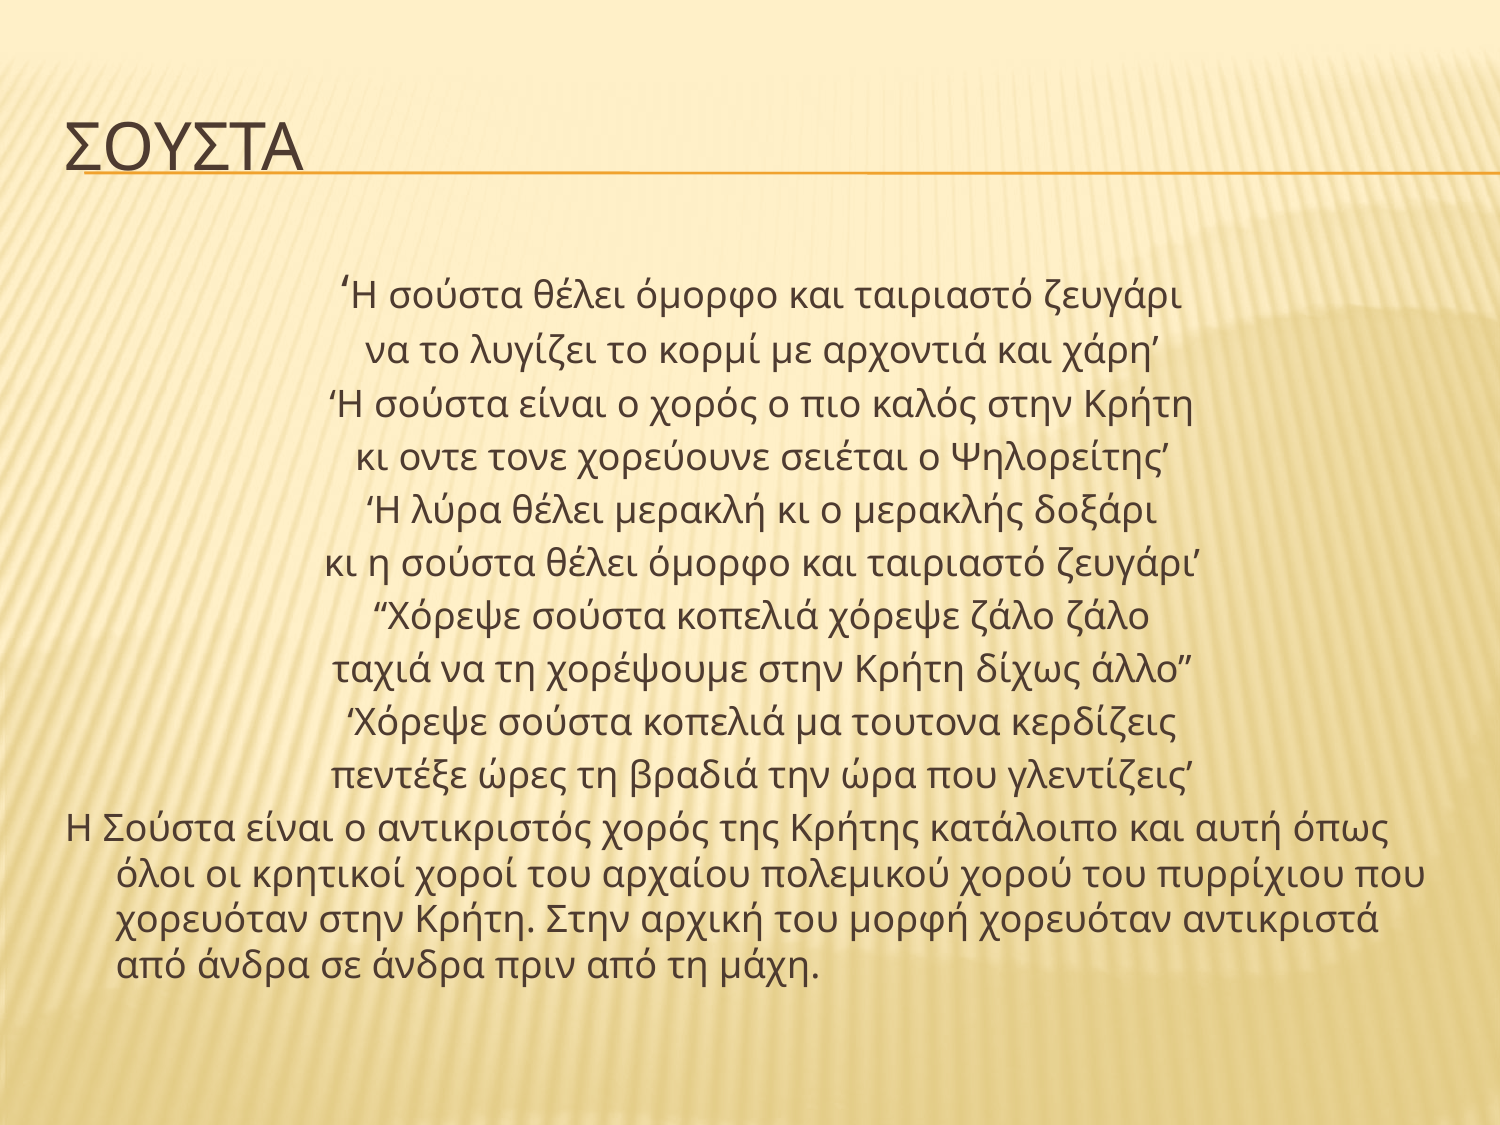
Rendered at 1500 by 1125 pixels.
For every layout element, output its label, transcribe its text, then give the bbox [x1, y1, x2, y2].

title ΣΟΥΣΤΑ [50, 75, 1475, 213]
list ‘Η σούστα θέλει όμορφο και ταιριαστό ζευγάρι να το λυγίζει το κορμί με αρχοντιά και χάρη’ ‘Η σούστα είναι ο χορός ο πιο καλός στην Κρήτη κι οντε τονε χορεύουνε σειέται ο Ψηλορείτης’ ‘Η λύρα θέλει μερακλή κι ο μερακλής δοξάρι κι η σούστα θέλει όμορφο και ταιριαστό ζευγάρι’ “Χόρεψε σούστα κοπελιά χόρεψε ζάλο ζάλο ταχιά να τη χορέψουμε στην Κρήτη δίχως άλλο” ‘Χόρεψε σούστα κοπελιά μα τουτονα κερδίζεις πεντέξε ώρες τη βραδιά την ώρα που γλεντίζεις’ Η Σούστα είναι ο αντικριστός χορός της Κρήτης κατάλοιπο και αυτή όπως όλοι οι κρητικοί χοροί του αρχαίου πολεμικού χορού του πυρρίχιου που χορευόταν στην Κρήτη. Στην αρχική του μορφή χορευόταν αντικριστά από άνδρα σε άνδρα πριν από τη μάχη. [50, 254, 1475, 998]
